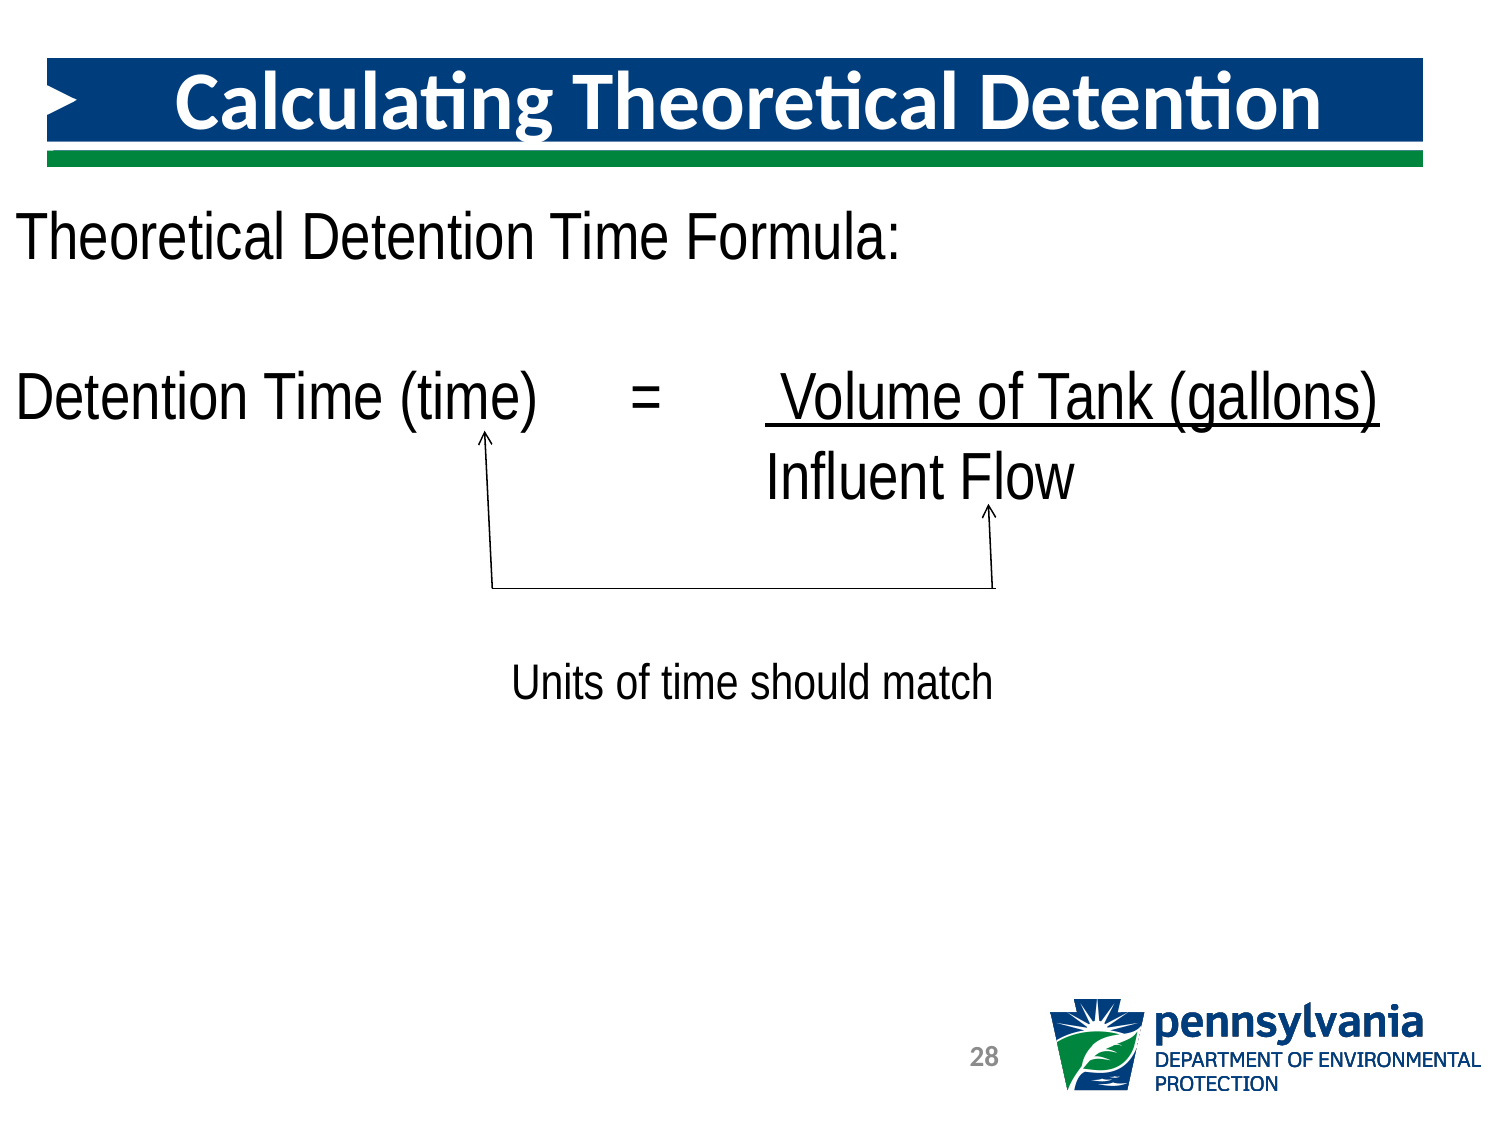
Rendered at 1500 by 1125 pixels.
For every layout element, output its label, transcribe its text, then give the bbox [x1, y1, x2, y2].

picture [1050, 999, 1481, 1091]
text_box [988, 503, 993, 589]
title Calculating Theoretical Detention Time [75, 38, 1425, 146]
picture [47, 58, 75, 146]
slide_number 28 [809, 1024, 1160, 1085]
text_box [484, 430, 493, 589]
list Theoretical Detention Time Formula: Detention Time (time) = Volume of Tank (gallons) Influent Flow [0, 146, 1425, 800]
text_box Units of time should match [496, 642, 1012, 717]
